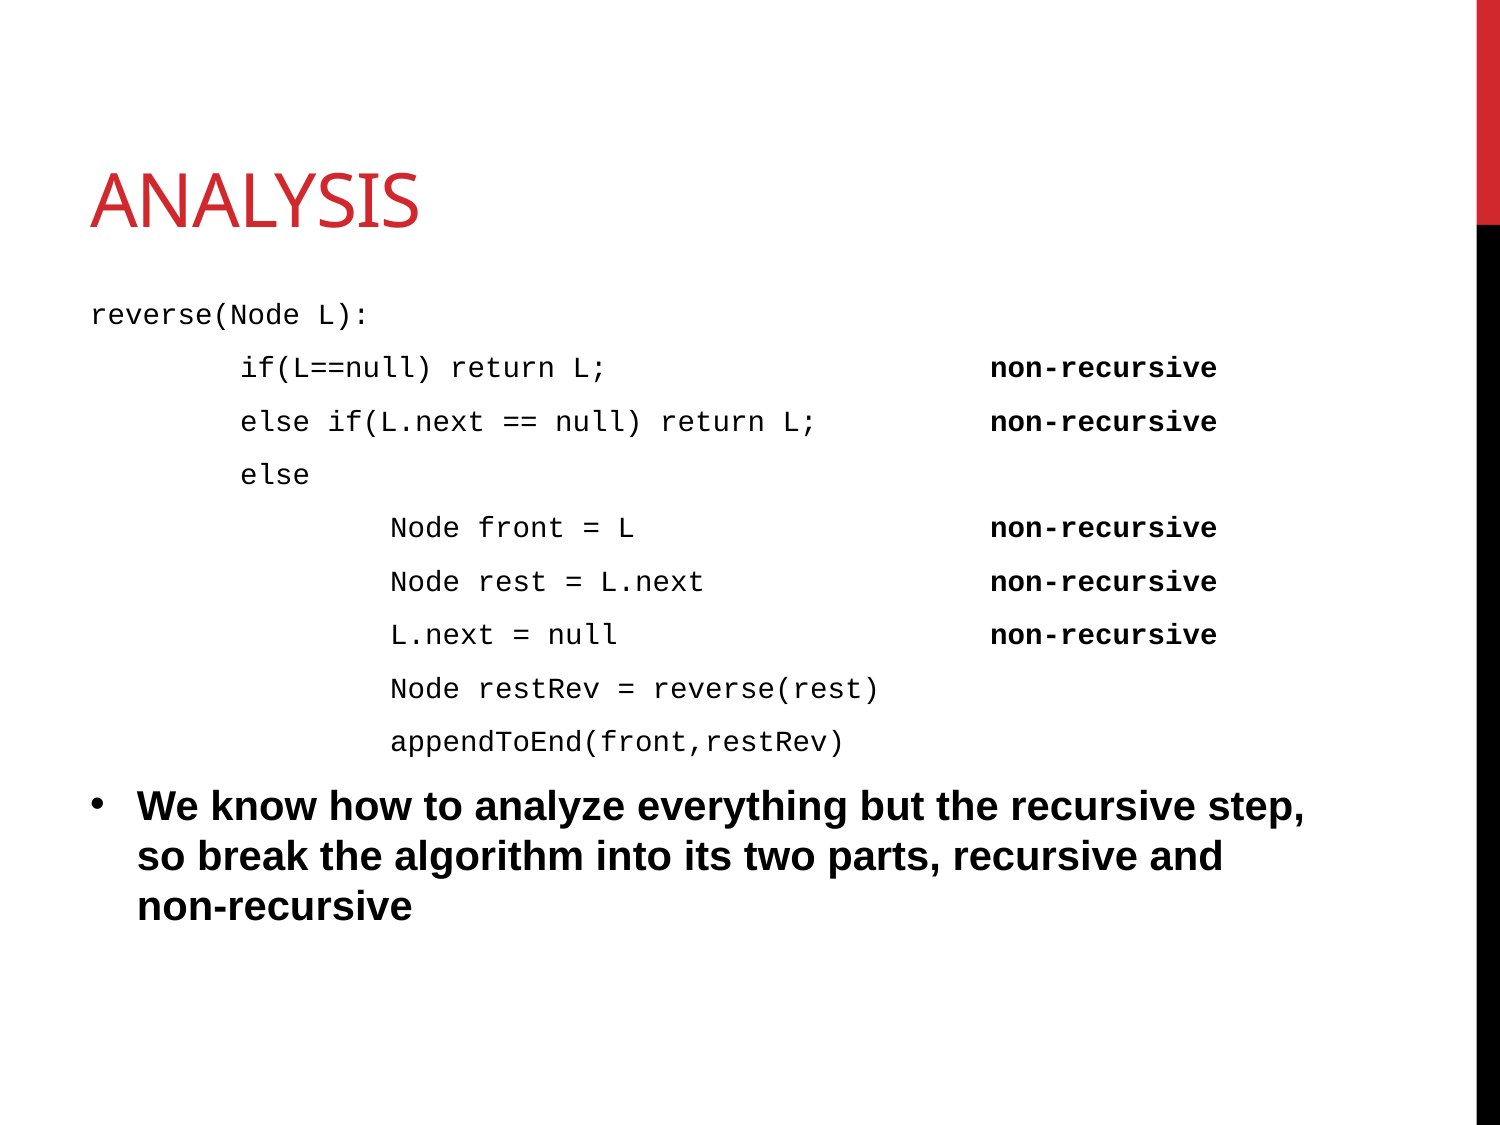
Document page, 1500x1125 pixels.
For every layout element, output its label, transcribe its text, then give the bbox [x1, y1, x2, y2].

title Analysis [75, 25, 1025, 250]
list reverse(Node L): if(L==null) return L; non-recursive else if(L.next == null) return L; non-recursive else Node front = L non-recursive Node rest = L.next non-recursive L.next = null non-recursive Node restRev = reverse(rest) appendToEnd(front,restRev) We know how to analyze everything but the recursive step, so break the algorithm into its two parts, recursive and non-recursive [75, 287, 1325, 1125]
